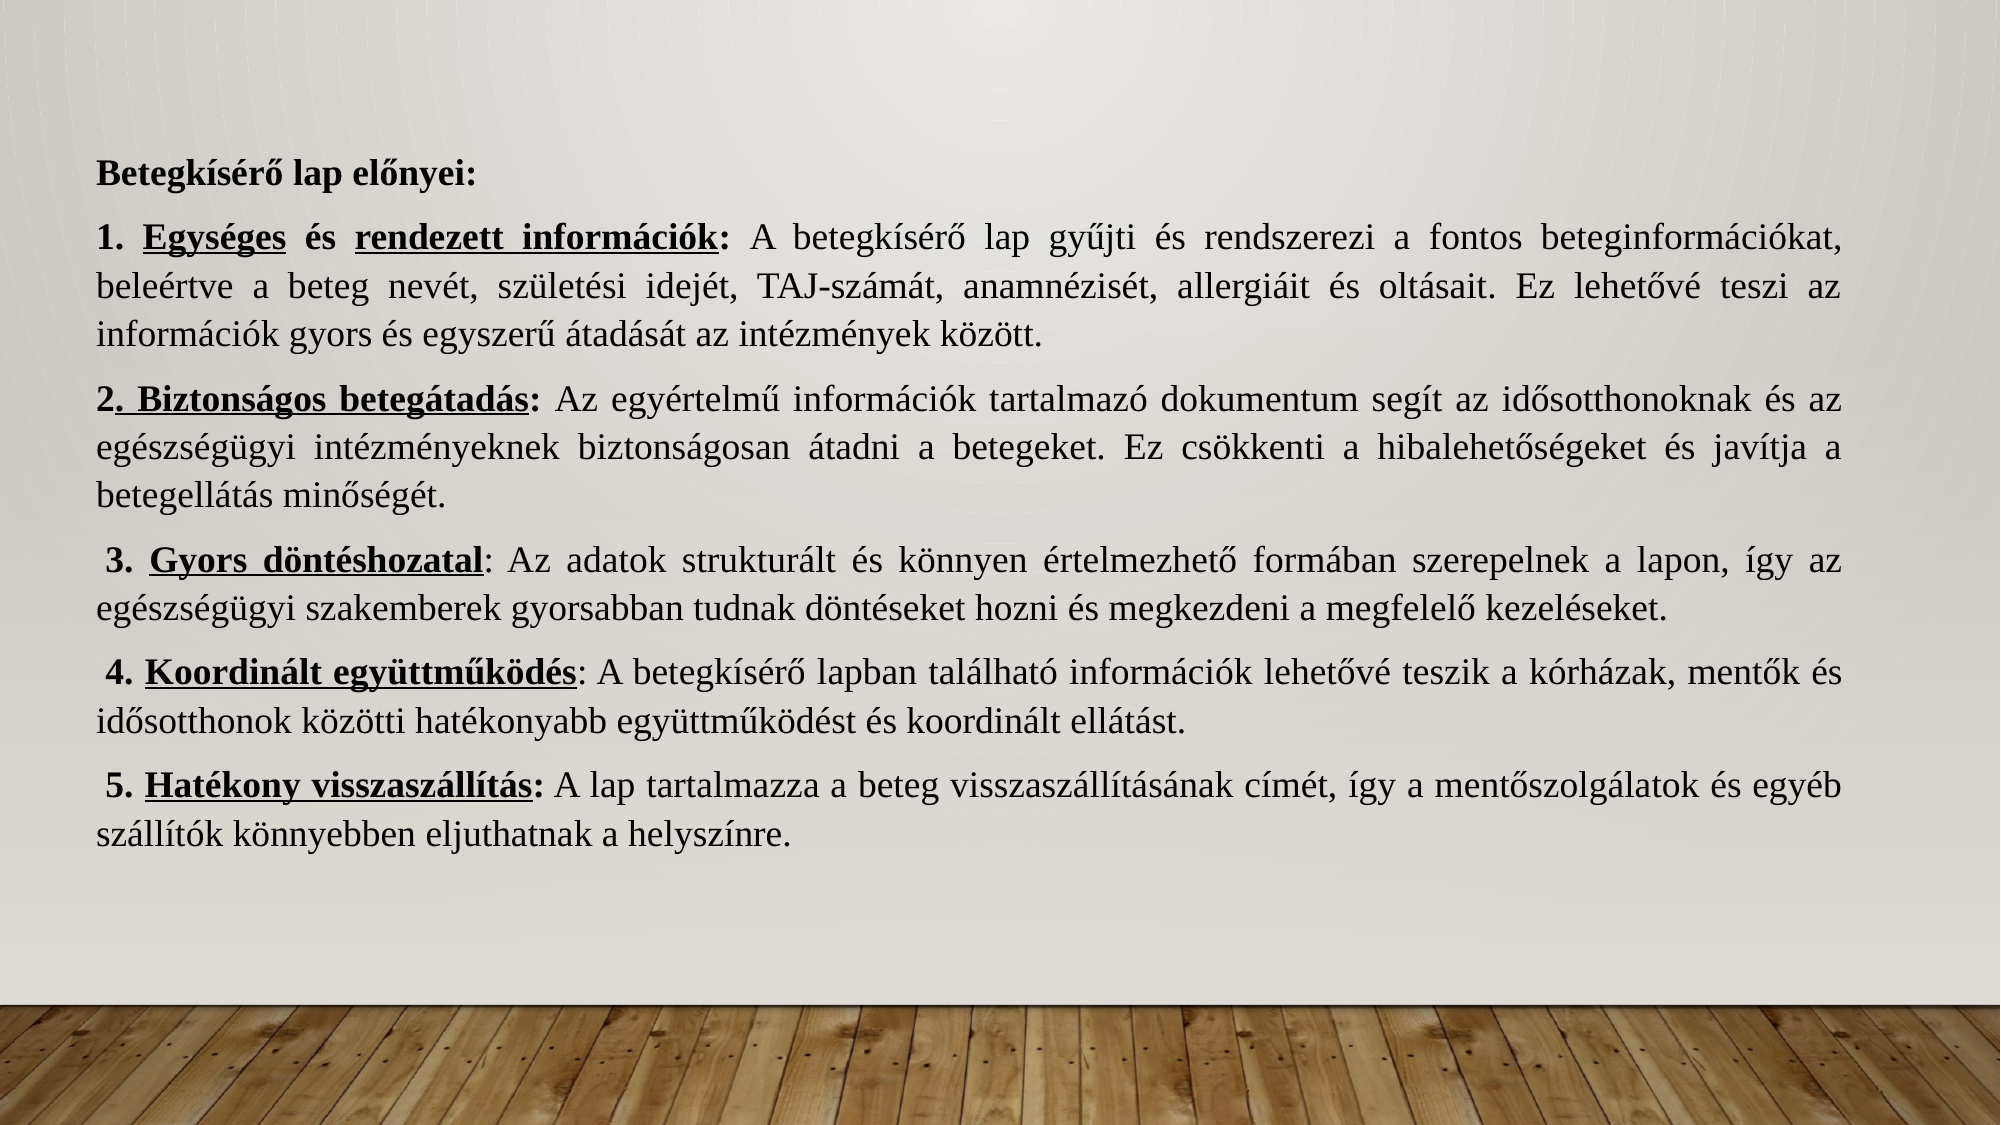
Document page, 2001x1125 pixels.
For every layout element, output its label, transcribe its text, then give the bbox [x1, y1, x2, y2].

text_box Betegkísérő lap előnyei: 1. Egységes és rendezett információk: A betegkísérő lap gyűjti és rendszerezi a fontos beteginformációkat, beleértve a beteg nevét, születési idejét, TAJ-számát, anamnézisét, allergiáit és oltásait. Ez lehetővé teszi az információk gyors és egyszerű átadását az intézmények között. 2. Biztonságos betegátadás: Az egyértelmű információk tartalmazó dokumentum segít az idősotthonoknak és az egészségügyi intézményeknek biztonságosan átadni a betegeket. Ez csökkenti a hibalehetőségeket és javítja a betegellátás minőségét. 3. Gyors döntéshozatal: Az adatok strukturált és könnyen értelmezhető formában szerepelnek a lapon, így az egészségügyi szakemberek gyorsabban tudnak döntéseket hozni és megkezdeni a megfelelő kezeléseket. 4. Koordinált együttműködés: A betegkísérő lapban található információk lehetővé teszik a kórházak, mentők és idősotthonok közötti hatékonyabb együttműködést és koordinált ellátást. 5. Hatékony visszaszállítás: A lap tartalmazza a beteg visszaszállításának címét, így a mentőszolgálatok és egyéb szállítók könnyebben eljuthatnak a helyszínre. [81, 137, 1860, 861]
picture [0, 1005, 2000, 1125]
